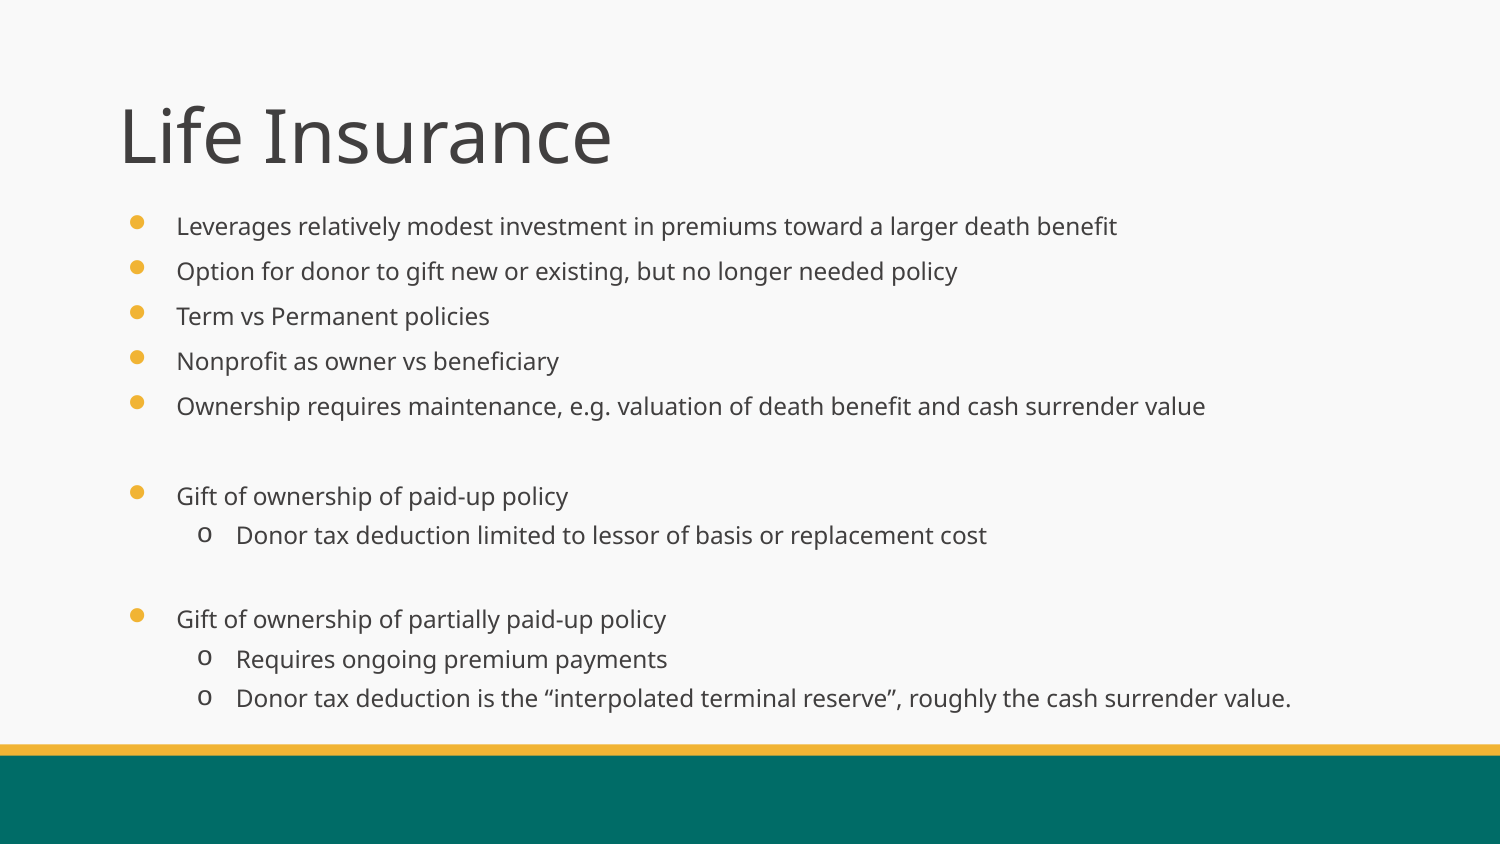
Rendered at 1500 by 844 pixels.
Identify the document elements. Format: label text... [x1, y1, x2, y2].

list Leverages relatively modest investment in premiums toward a larger death benefit Option for donor to gift new or existing, but no longer needed policy Term vs Permanent policies Nonprofit as owner vs beneficiary Ownership requires maintenance, e.g. valuation of death benefit and cash surrender value Gift of ownership of paid-up policy Donor tax deduction limited to lessor of basis or replacement cost Gift of ownership of partially paid-up policy Requires ongoing premium payments Donor tax deduction is the “interpolated terminal reserve”, roughly the cash surrender value. [103, 203, 1397, 725]
title Life Insurance [103, 57, 1397, 203]
